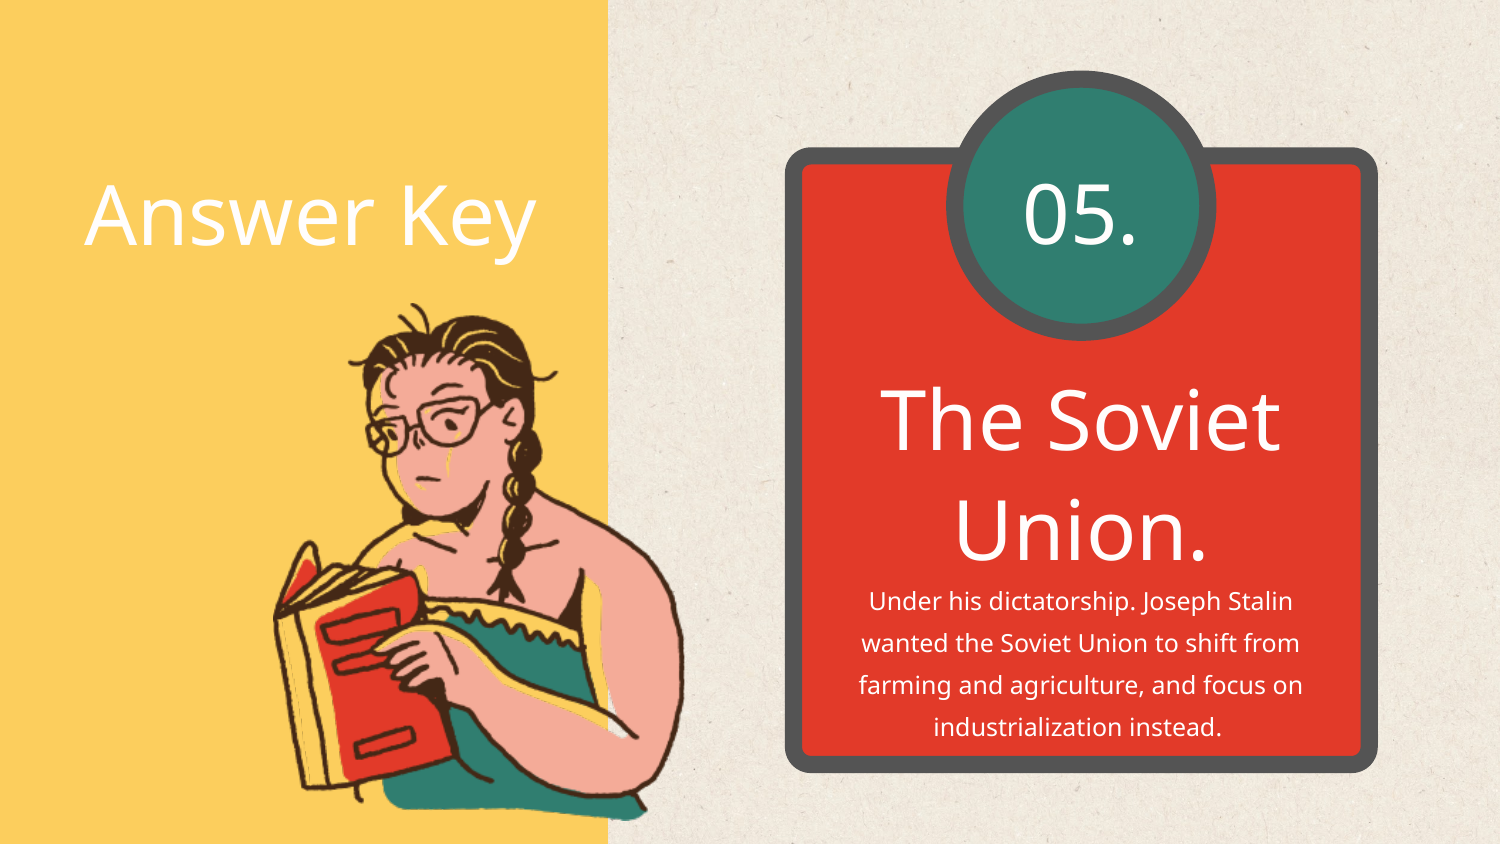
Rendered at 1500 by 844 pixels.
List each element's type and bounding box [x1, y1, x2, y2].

text_box [793, 78, 1370, 765]
text_box [612, 0, 1500, 844]
text_box [0, 0, 609, 844]
text_box [612, 303, 685, 821]
